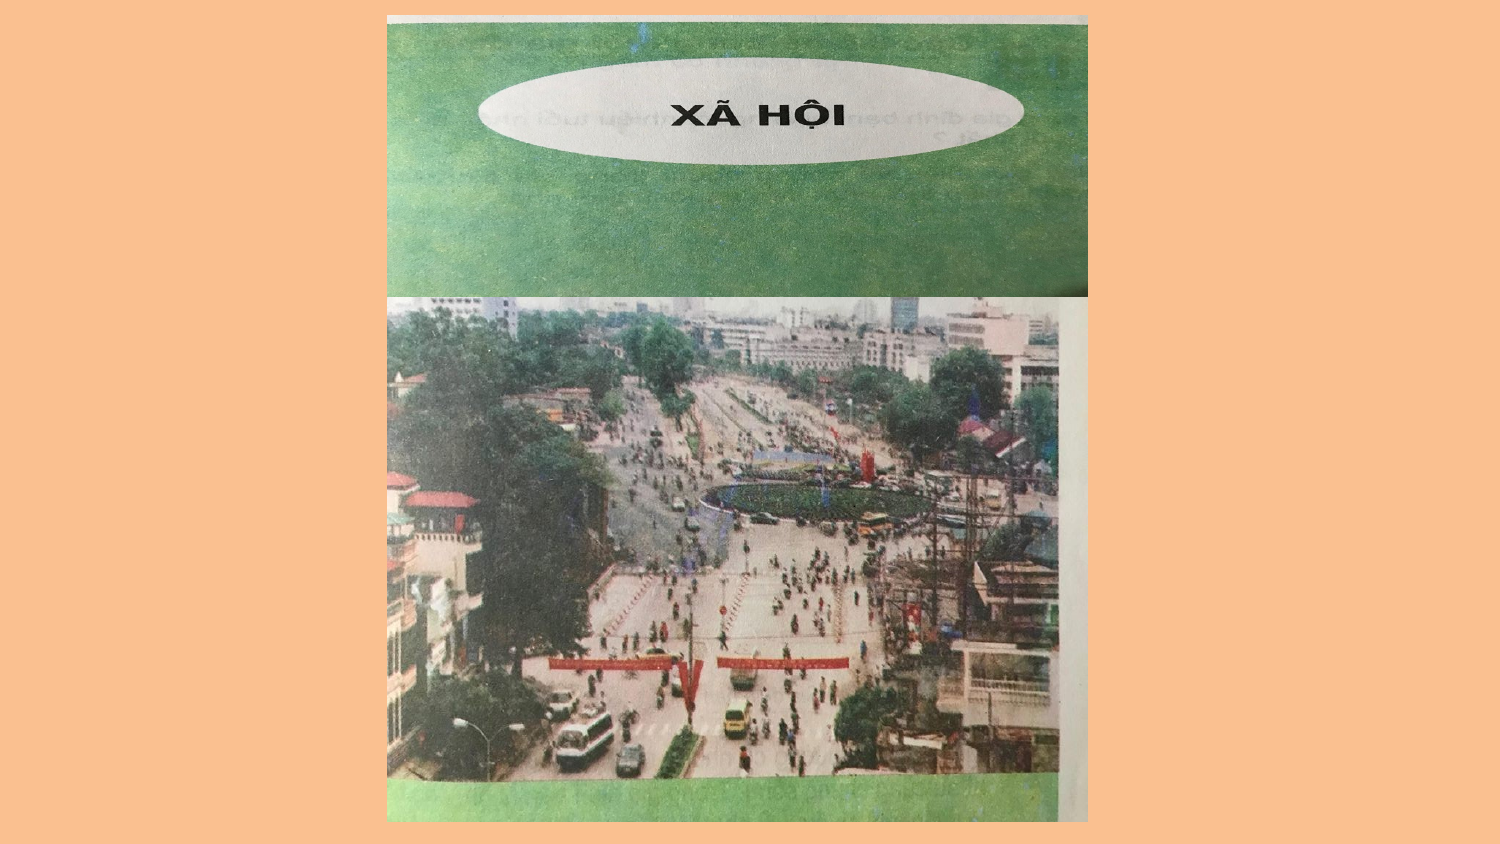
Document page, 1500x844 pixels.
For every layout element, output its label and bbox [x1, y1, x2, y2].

text_box [387, 15, 1088, 823]
